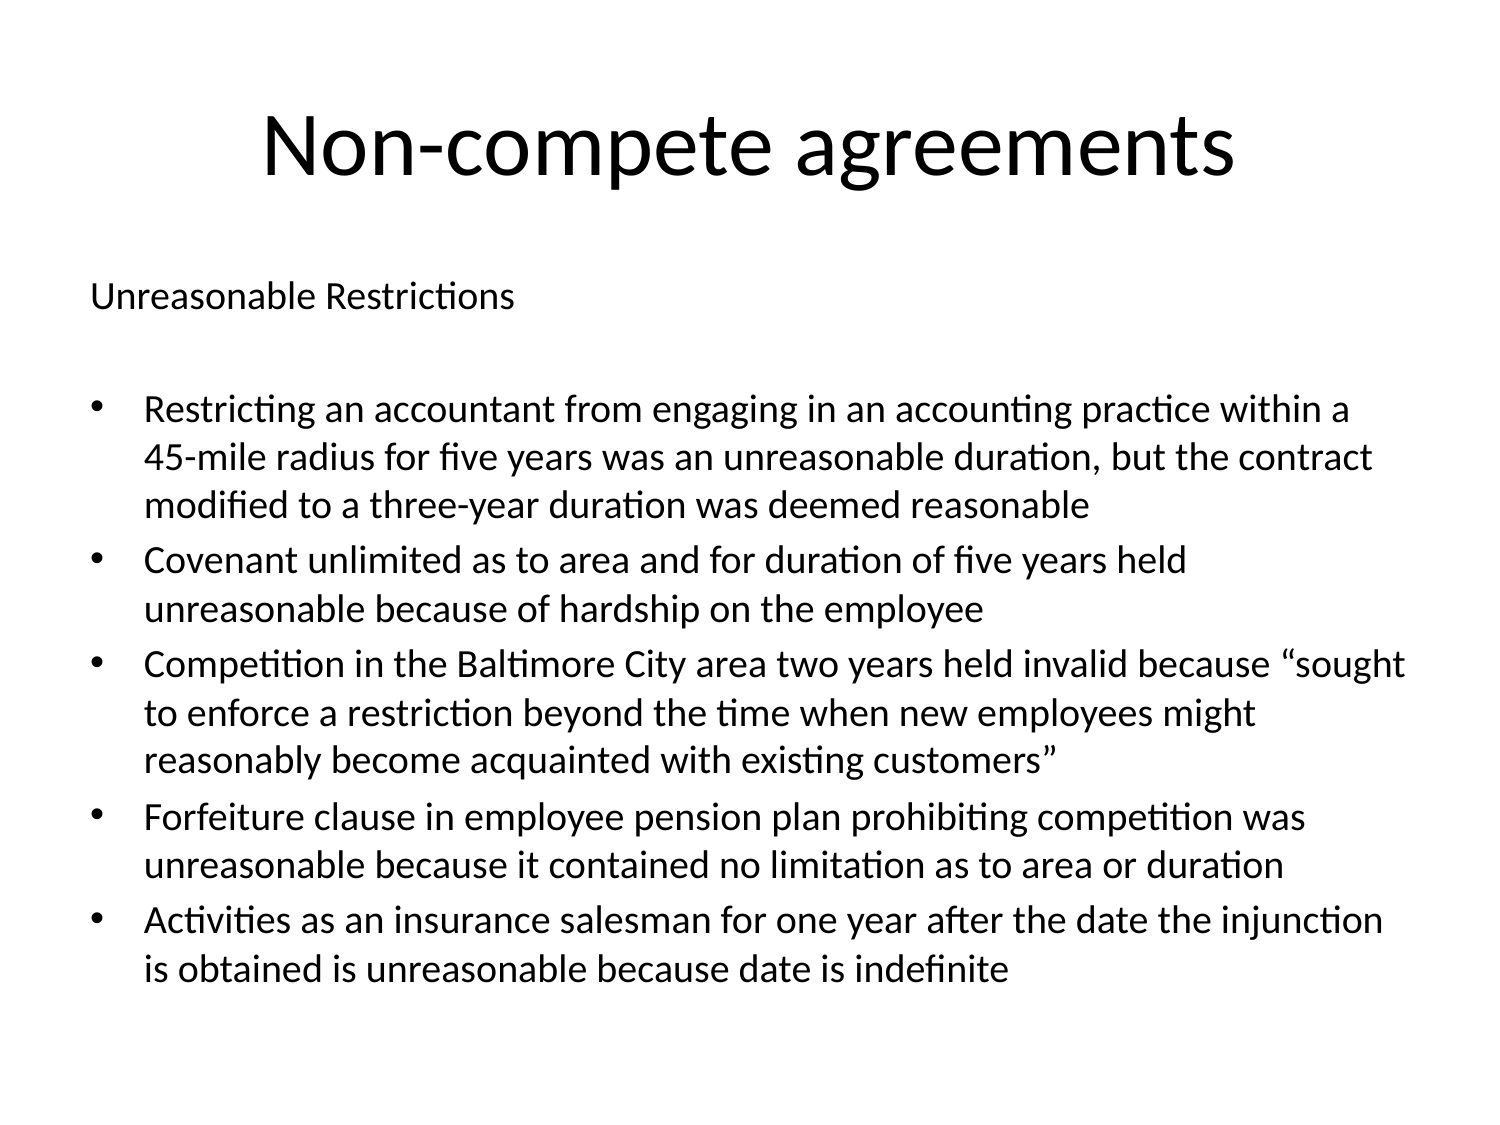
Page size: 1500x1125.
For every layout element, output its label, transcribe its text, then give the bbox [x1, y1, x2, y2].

title Non-compete agreements [75, 45, 1425, 233]
list Unreasonable Restrictions Restricting an accountant from engaging in an accounting practice within a 45-mile radius for five years was an unreasonable duration, but the contract modified to a three-year duration was deemed reasonable Covenant unlimited as to area and for duration of five years held unreasonable because of hardship on the employee Competition in the Baltimore City area two years held invalid because “sought to enforce a restriction beyond the time when new employees might reasonably become acquainted with existing customers” Forfeiture clause in employee pension plan prohibiting competition was unreasonable because it contained no limitation as to area or duration Activities as an insurance salesman for one year after the date the injunction is obtained is unreasonable because date is indefinite [75, 262, 1425, 1005]
